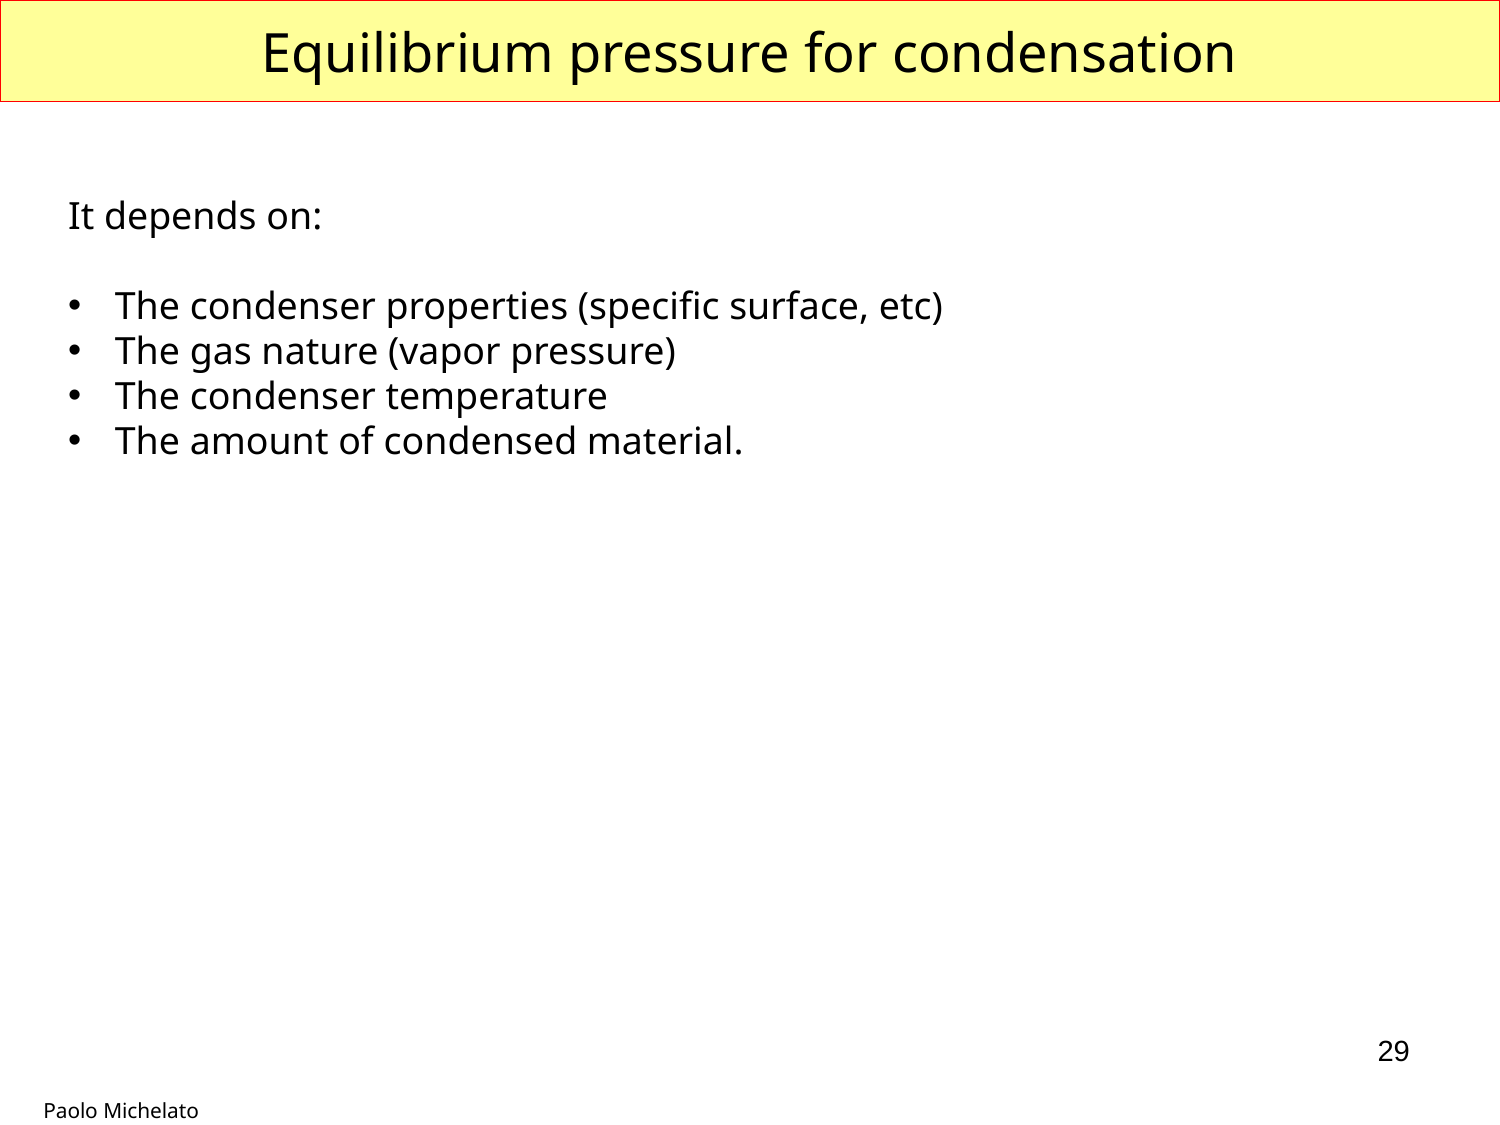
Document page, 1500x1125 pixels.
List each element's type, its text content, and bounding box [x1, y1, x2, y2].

text_box It depends on: The condenser properties (specific surface, etc) The gas nature (vapor pressure) The condenser temperature The amount of condensed material. [53, 184, 1075, 470]
slide_number 29 [1074, 1024, 1425, 1103]
title Equilibrium pressure for condensation [0, 0, 1500, 102]
